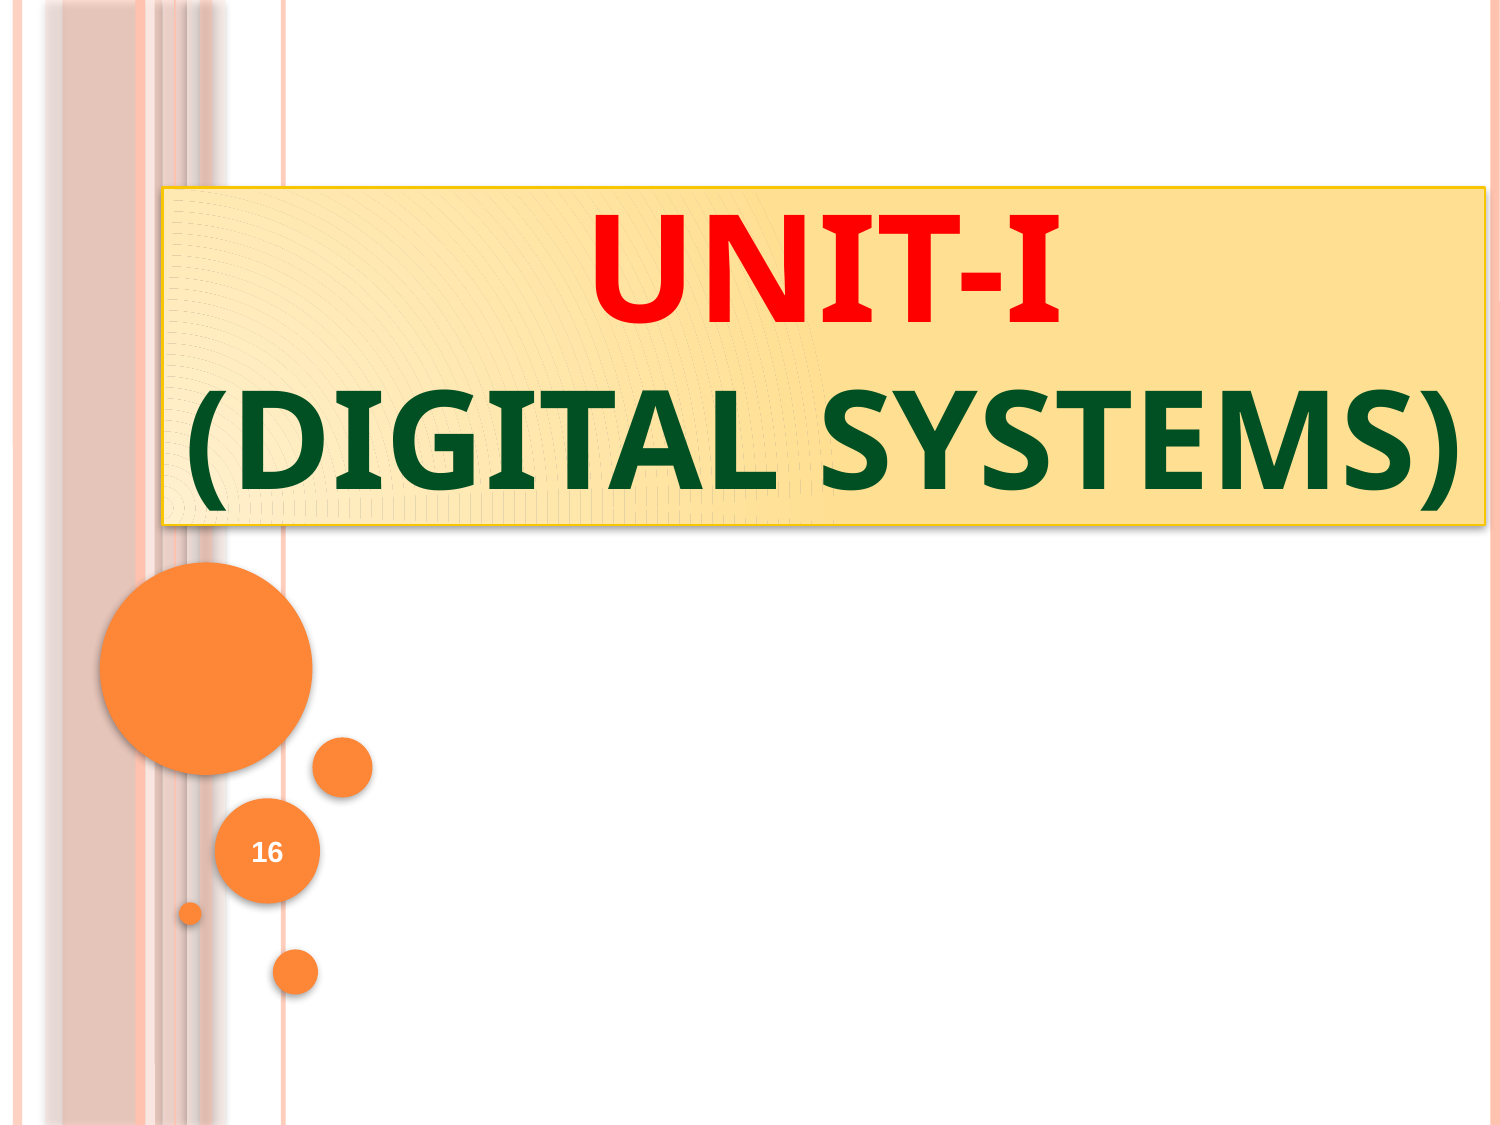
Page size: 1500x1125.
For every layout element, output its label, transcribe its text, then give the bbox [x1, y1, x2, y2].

title UNIT-I (Digital Systems) [161, 186, 1486, 526]
slide_number 16 [217, 808, 318, 894]
